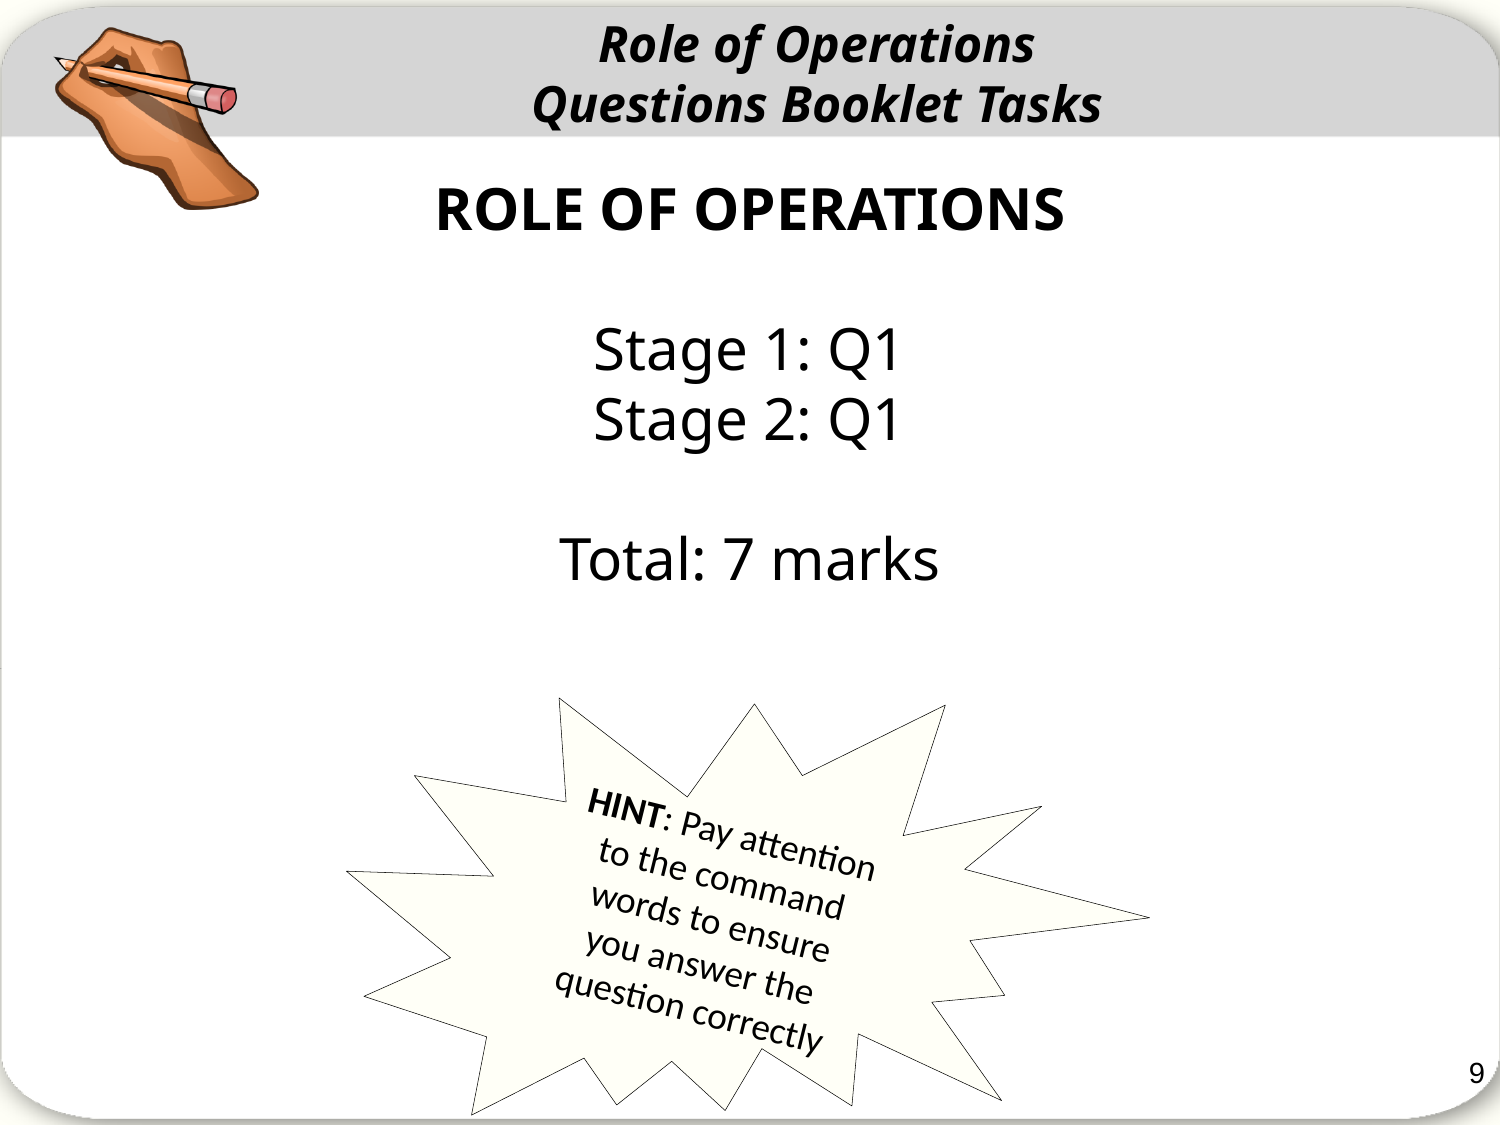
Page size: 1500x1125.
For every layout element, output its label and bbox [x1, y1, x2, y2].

text_box [0, 0, 1500, 1125]
